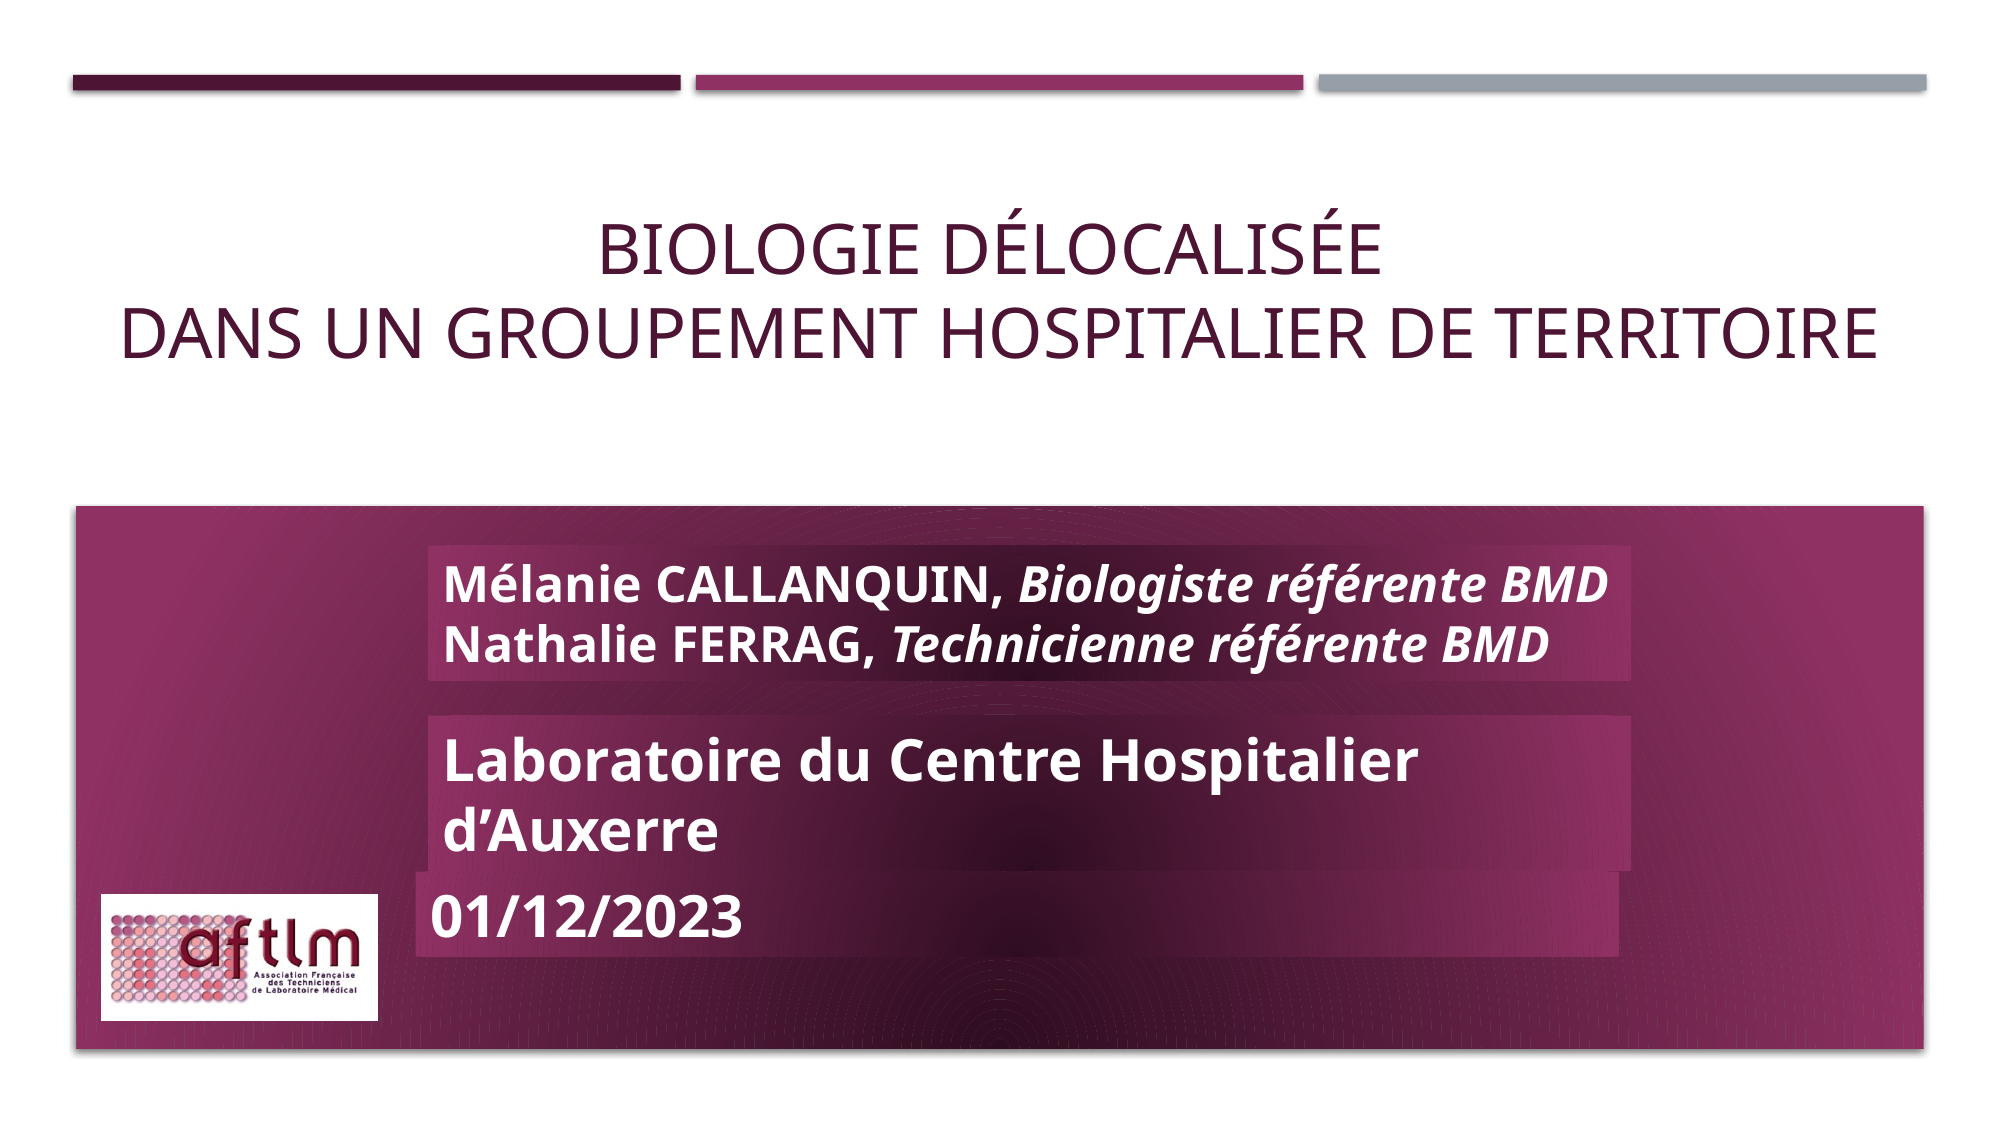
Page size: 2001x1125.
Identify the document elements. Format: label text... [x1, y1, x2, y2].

title Biologie délocalisée dans un Groupement Hospitalier de Territoire [98, 167, 1902, 410]
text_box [415, 545, 1632, 959]
picture [101, 894, 378, 1021]
